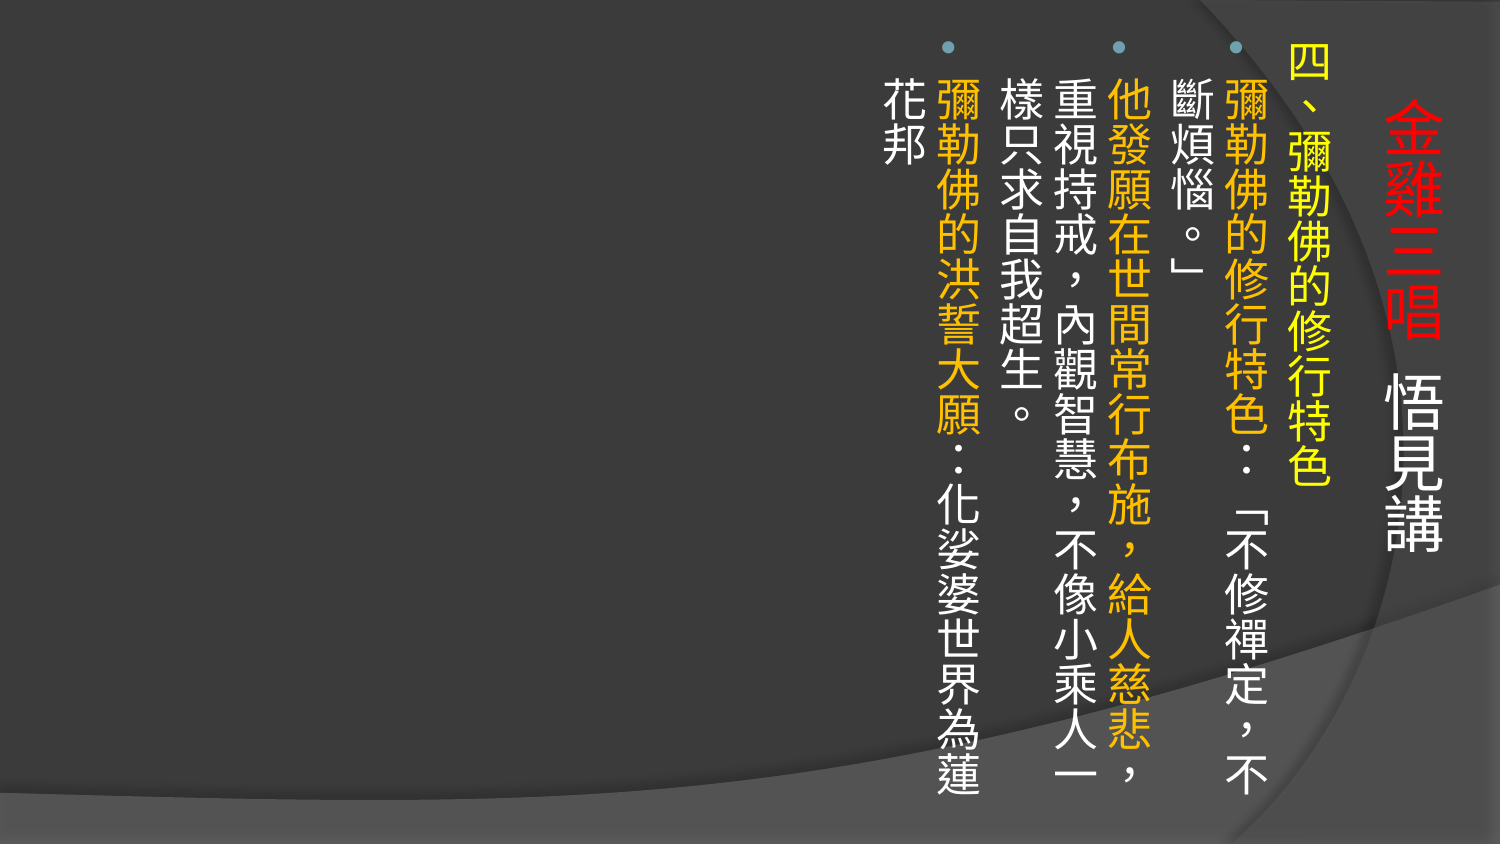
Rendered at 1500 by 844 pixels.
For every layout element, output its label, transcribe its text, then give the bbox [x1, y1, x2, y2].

list 四、彌勒佛的修行特色 彌勒佛的修行特色：「不修禪定，不斷煩惱。」 他發願在世間常行布施，給人慈悲，重視持戒，內觀智慧，不像小乘人一樣只求自我超生。 彌勒佛的洪誓大願：化娑婆世界為蓮花邦 [29, 20, 1353, 824]
title 金雞三唱 悟見講 [1353, 43, 1473, 812]
